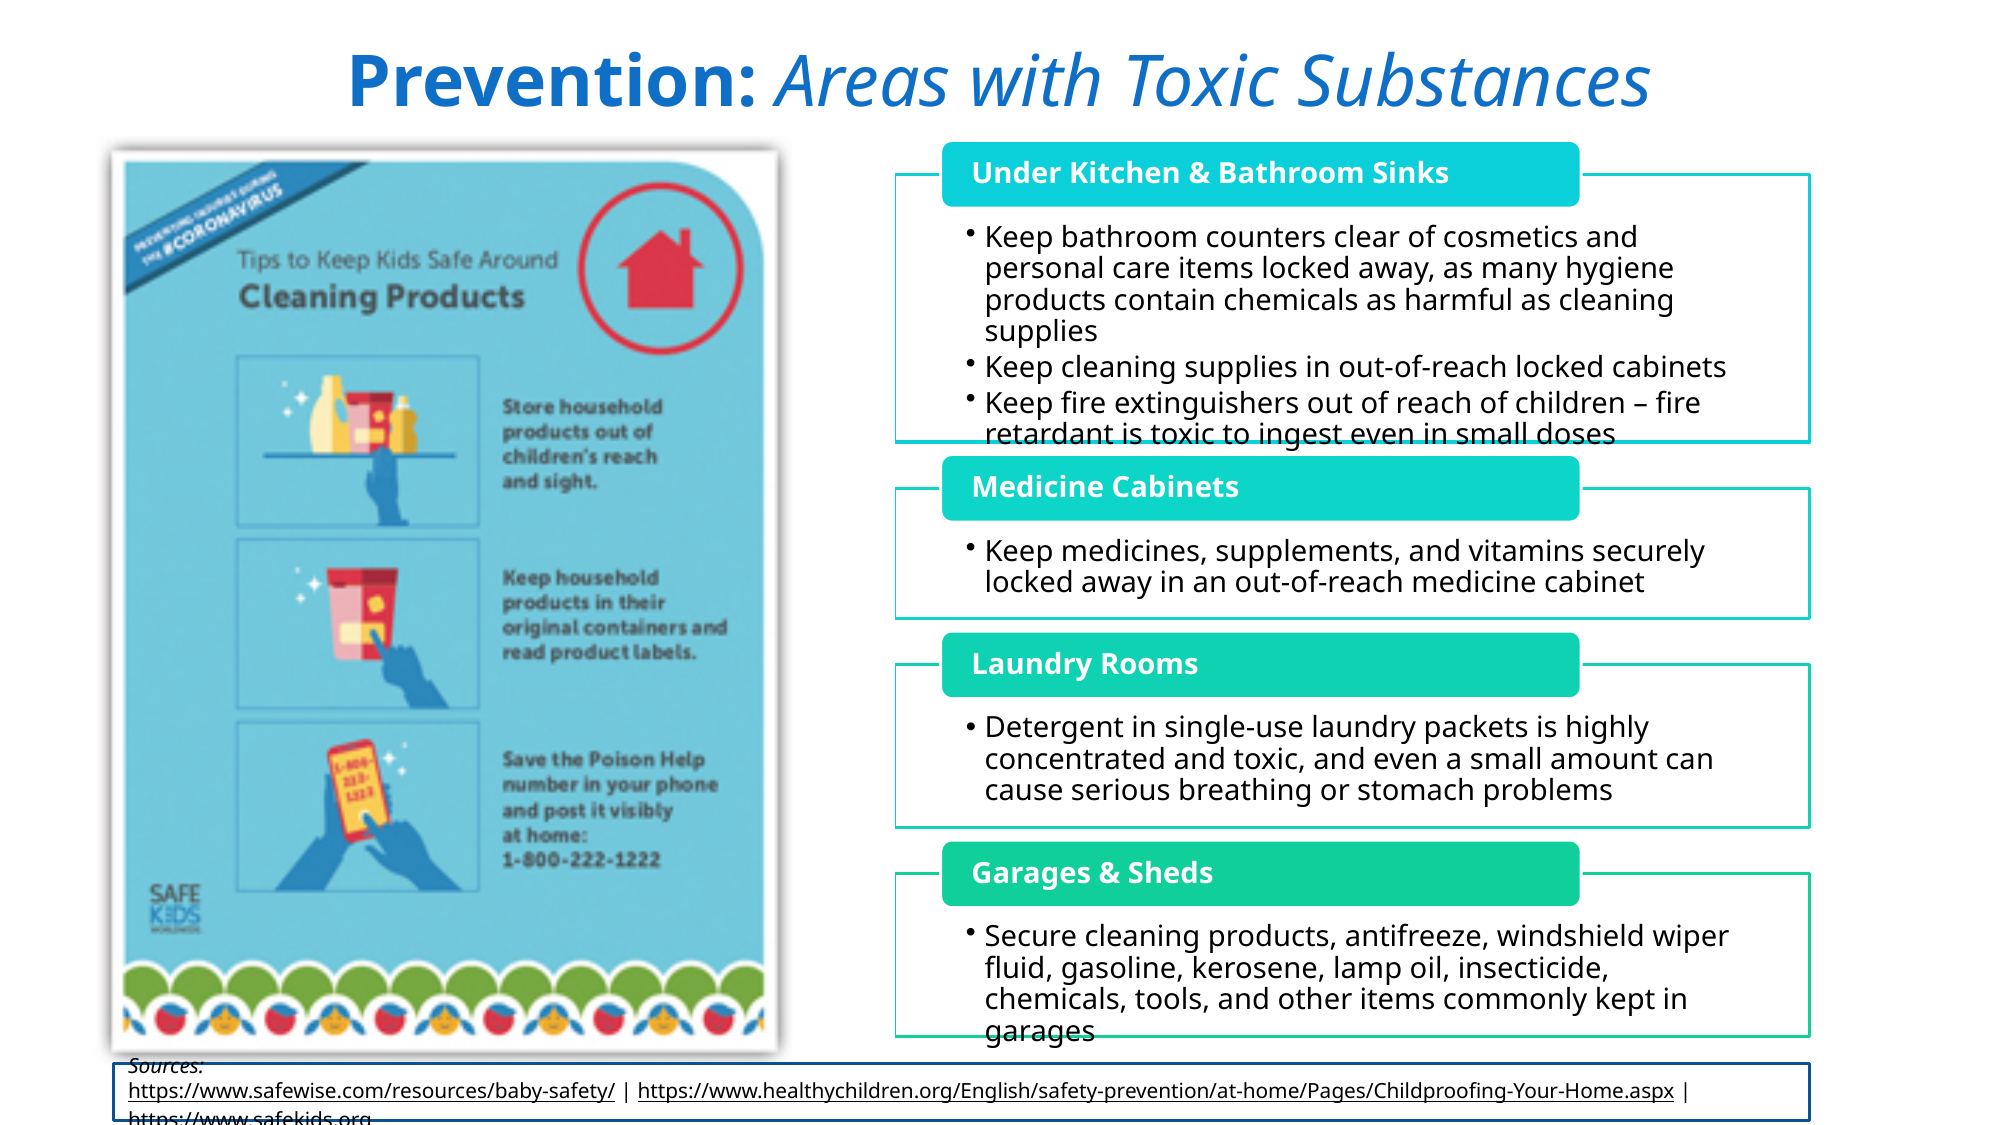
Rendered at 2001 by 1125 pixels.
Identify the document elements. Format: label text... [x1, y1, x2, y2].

text_box Sources: https://www.safewise.com/resources/baby-safety/ | https://www.healthychildren.org/English/safety-prevention/at-home/Pages/Childproofing-Your-Home.aspx | https://www.safekids.org [112, 1062, 1811, 1122]
title Prevention: Areas with Toxic Substances [189, 36, 1810, 129]
picture [1, 113, 896, 1089]
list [900, 129, 1811, 1048]
